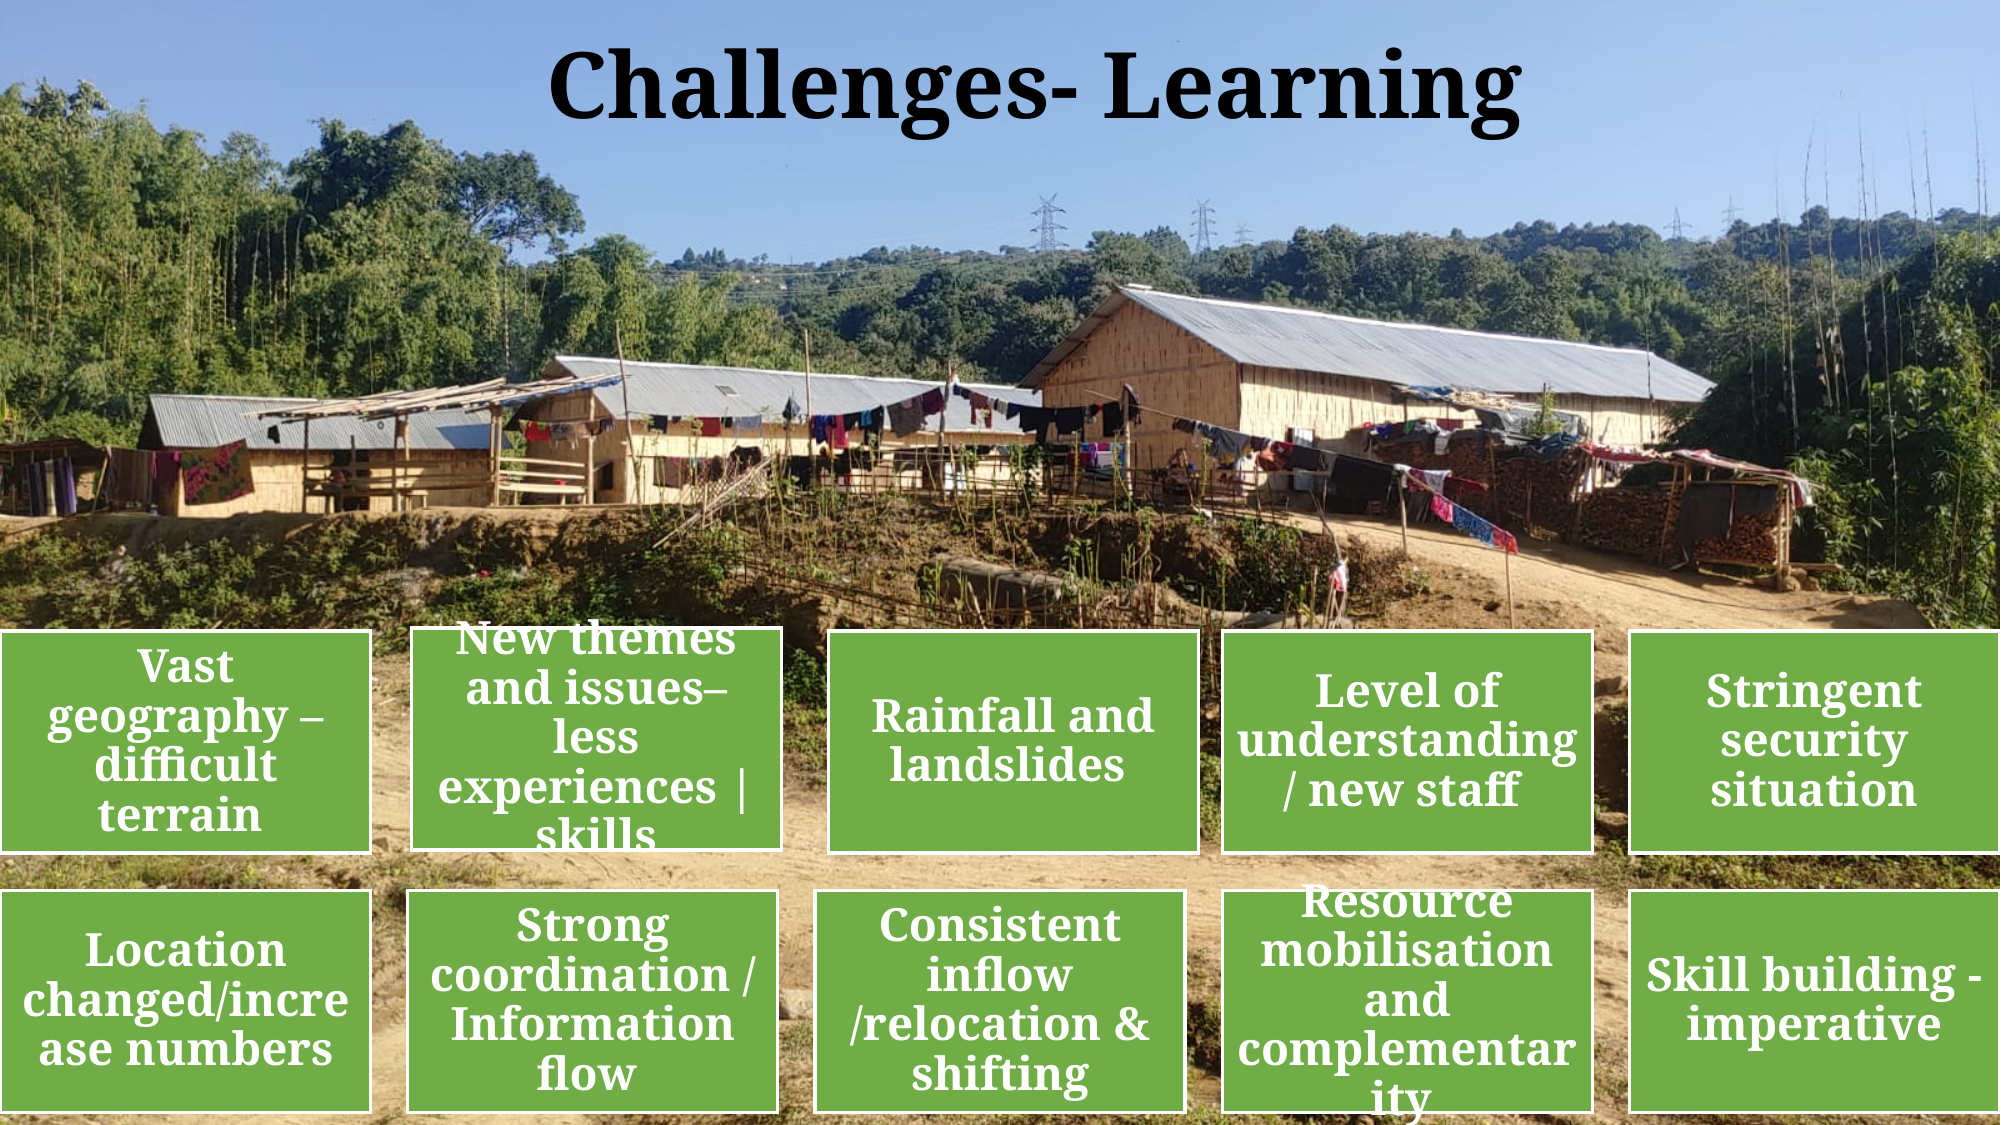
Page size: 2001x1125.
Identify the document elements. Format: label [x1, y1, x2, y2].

picture [0, 0, 2000, 528]
text_box [0, 528, 2000, 1125]
